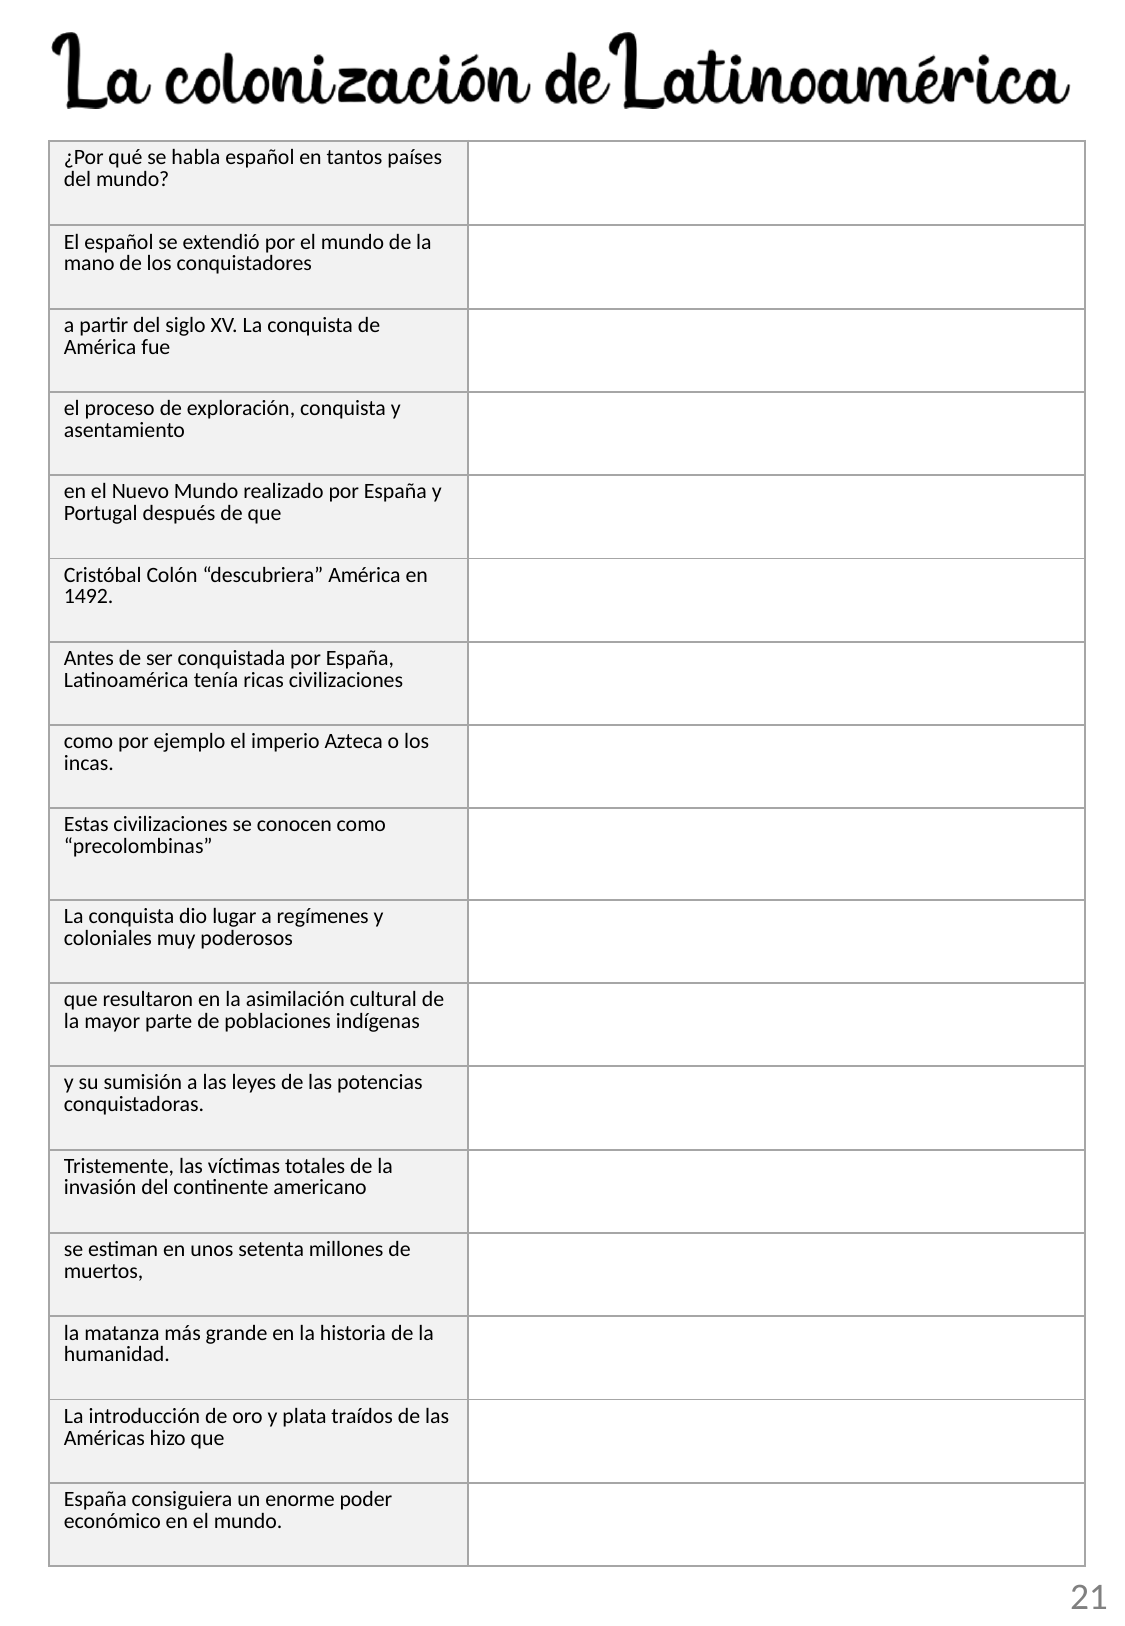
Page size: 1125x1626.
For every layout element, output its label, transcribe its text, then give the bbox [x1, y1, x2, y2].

table_cell [469, 559, 1084, 641]
table_cell y su sumisión a las leyes de las potencias conquistadoras. [50, 1067, 467, 1149]
table_cell [469, 393, 1084, 474]
table_cell [469, 726, 1084, 807]
table_cell en el Nuevo Mundo realizado por España y Portugal después de que [50, 476, 467, 558]
table_cell la matanza más grande en la historia de la humanidad. [50, 1317, 467, 1399]
table_header [469, 142, 1084, 224]
table_header ¿Por qué se habla español en tantos países del mundo? [50, 142, 467, 224]
table_cell Antes de ser conquistada por España, Latinoamérica tenía ricas civilizaciones [50, 643, 467, 724]
table_cell Tristemente, las víctimas totales de la invasión del continente americano [50, 1151, 467, 1232]
table_cell [469, 984, 1084, 1065]
table_cell La conquista dio lugar a regímenes y coloniales muy poderosos [50, 901, 467, 982]
table_cell [469, 1067, 1084, 1149]
table_cell se estiman en unos setenta millones de muertos, [50, 1234, 467, 1315]
table_cell como por ejemplo el imperio Azteca o los incas. [50, 726, 467, 807]
table_cell [469, 226, 1084, 308]
table_cell [469, 901, 1084, 982]
table_cell el proceso de exploración, conquista y asentamiento [50, 393, 467, 474]
table_cell que resultaron en la asimilación cultural de la mayor parte de poblaciones indígenas [50, 984, 467, 1065]
table_cell Estas civilizaciones se conocen como “precolombinas” [50, 809, 467, 899]
picture [48, 26, 1073, 112]
table_cell [469, 1400, 1084, 1482]
table_cell [469, 809, 1084, 899]
table_cell [469, 310, 1084, 391]
text_box 21 [1055, 1564, 1125, 1625]
table_cell a partir del siglo XV. La conquista de América fue [50, 310, 467, 391]
table_cell [469, 643, 1084, 724]
table_cell [469, 1484, 1084, 1565]
table_cell España consiguiera un enorme poder económico en el mundo. [50, 1484, 467, 1565]
table_cell [469, 1317, 1084, 1399]
table_cell [469, 476, 1084, 558]
table_cell La introducción de oro y plata traídos de las Américas hizo que [50, 1400, 467, 1482]
table_cell [469, 1151, 1084, 1232]
table_cell El español se extendió por el mundo de la mano de los conquistadores [50, 226, 467, 308]
table_cell [469, 1234, 1084, 1315]
table_cell Cristóbal Colón “descubriera” América en 1492. [50, 559, 467, 641]
